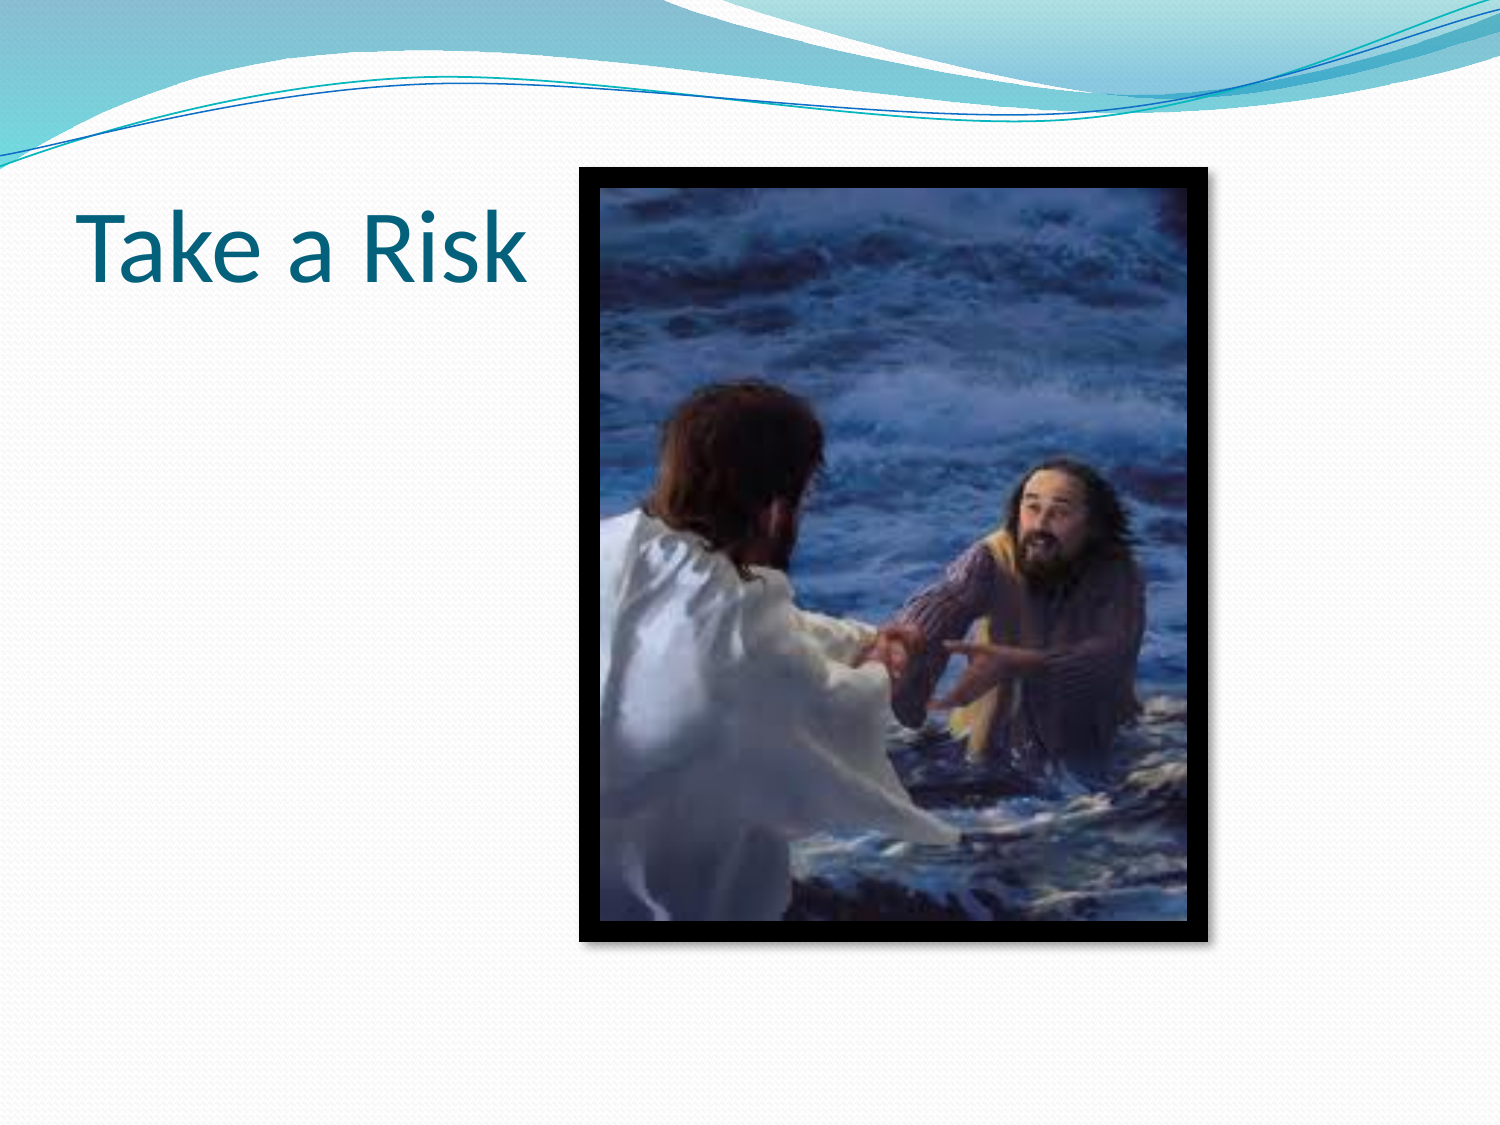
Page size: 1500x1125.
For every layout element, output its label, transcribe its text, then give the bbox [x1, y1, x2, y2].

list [599, 187, 1188, 922]
title Take a Risk [75, 115, 1425, 303]
